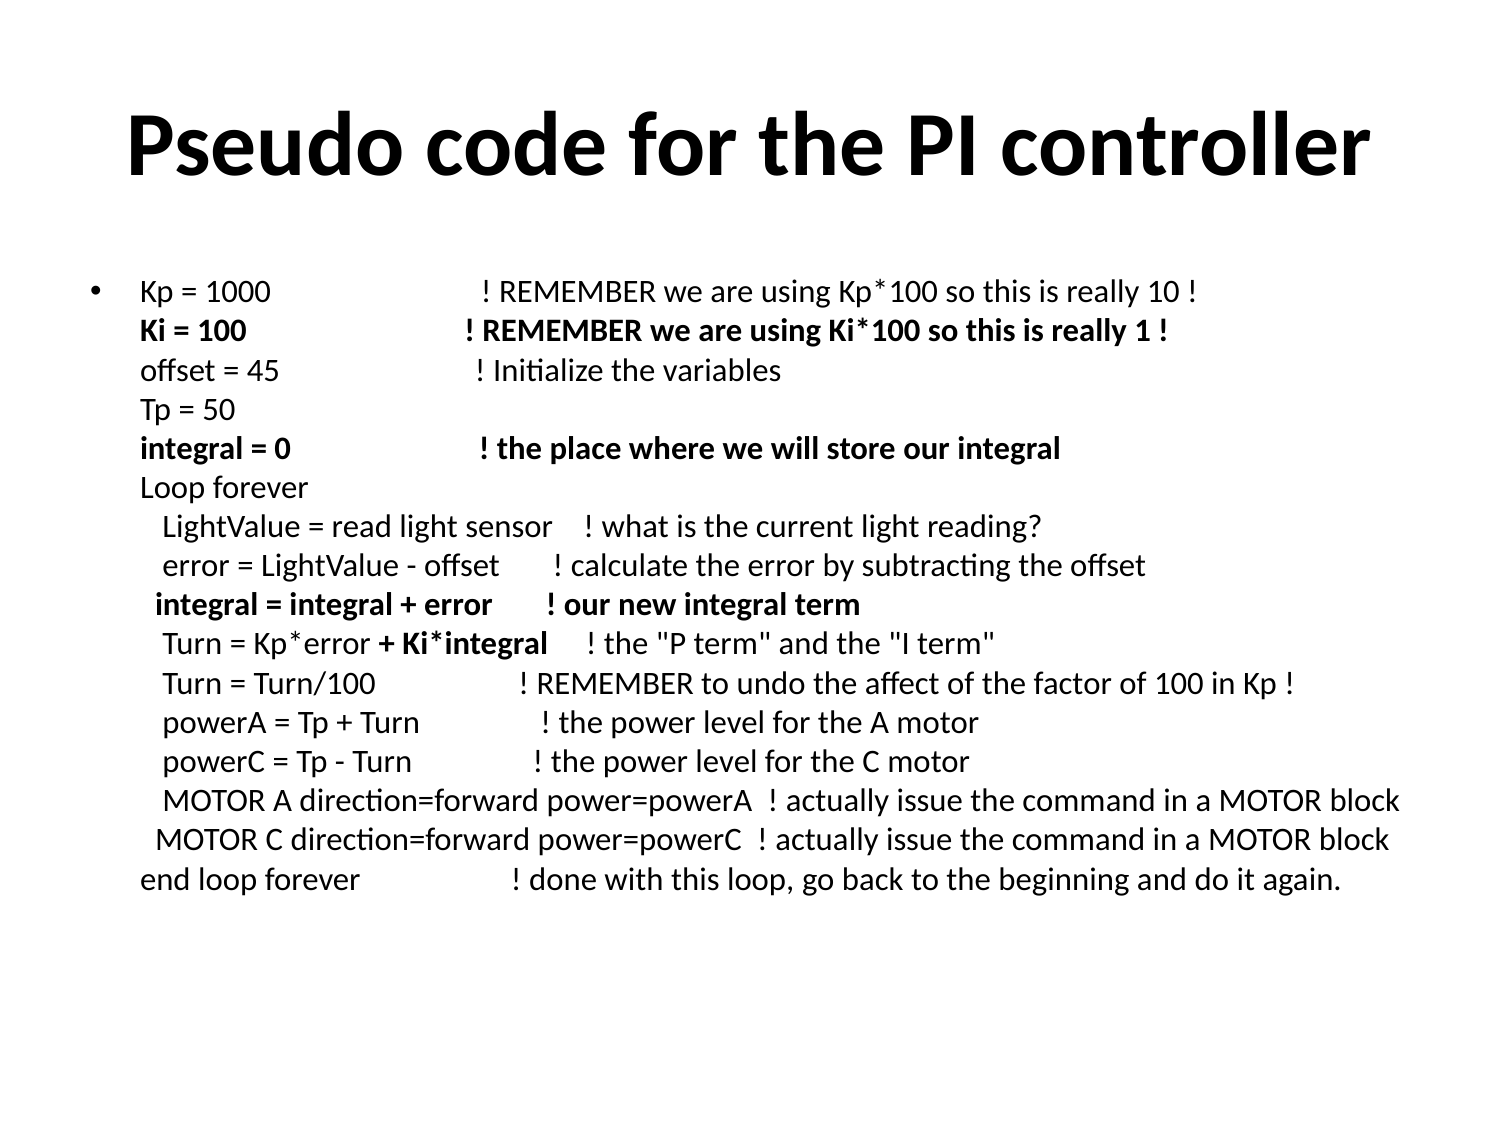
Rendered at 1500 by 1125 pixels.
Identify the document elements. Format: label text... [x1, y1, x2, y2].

title Pseudo code for the PI controller [75, 45, 1425, 233]
list Kp = 1000 ! REMEMBER we are using Kp*100 so this is really 10 ! Ki = 100 ! REMEMBER we are using Ki*100 so this is really 1 ! offset = 45 ! Initialize the variables Tp = 50 integral = 0 ! the place where we will store our integral Loop forever LightValue = read light sensor ! what is the current light reading? error = LightValue - offset ! calculate the error by subtracting the offset integral = integral + error ! our new integral term Turn = Kp*error + Ki*integral ! the "P term" and the "I term" Turn = Turn/100 ! REMEMBER to undo the affect of the factor of 100 in Kp ! powerA = Tp + Turn ! the power level for the A motor powerC = Tp - Turn ! the power level for the C motor MOTOR A direction=forward power=powerA ! actually issue the command in a MOTOR block MOTOR C direction=forward power=powerC ! actually issue the command in a MOTOR block end loop forever ! done with this loop, go back to the beginning and do it again. [75, 262, 1425, 1005]
